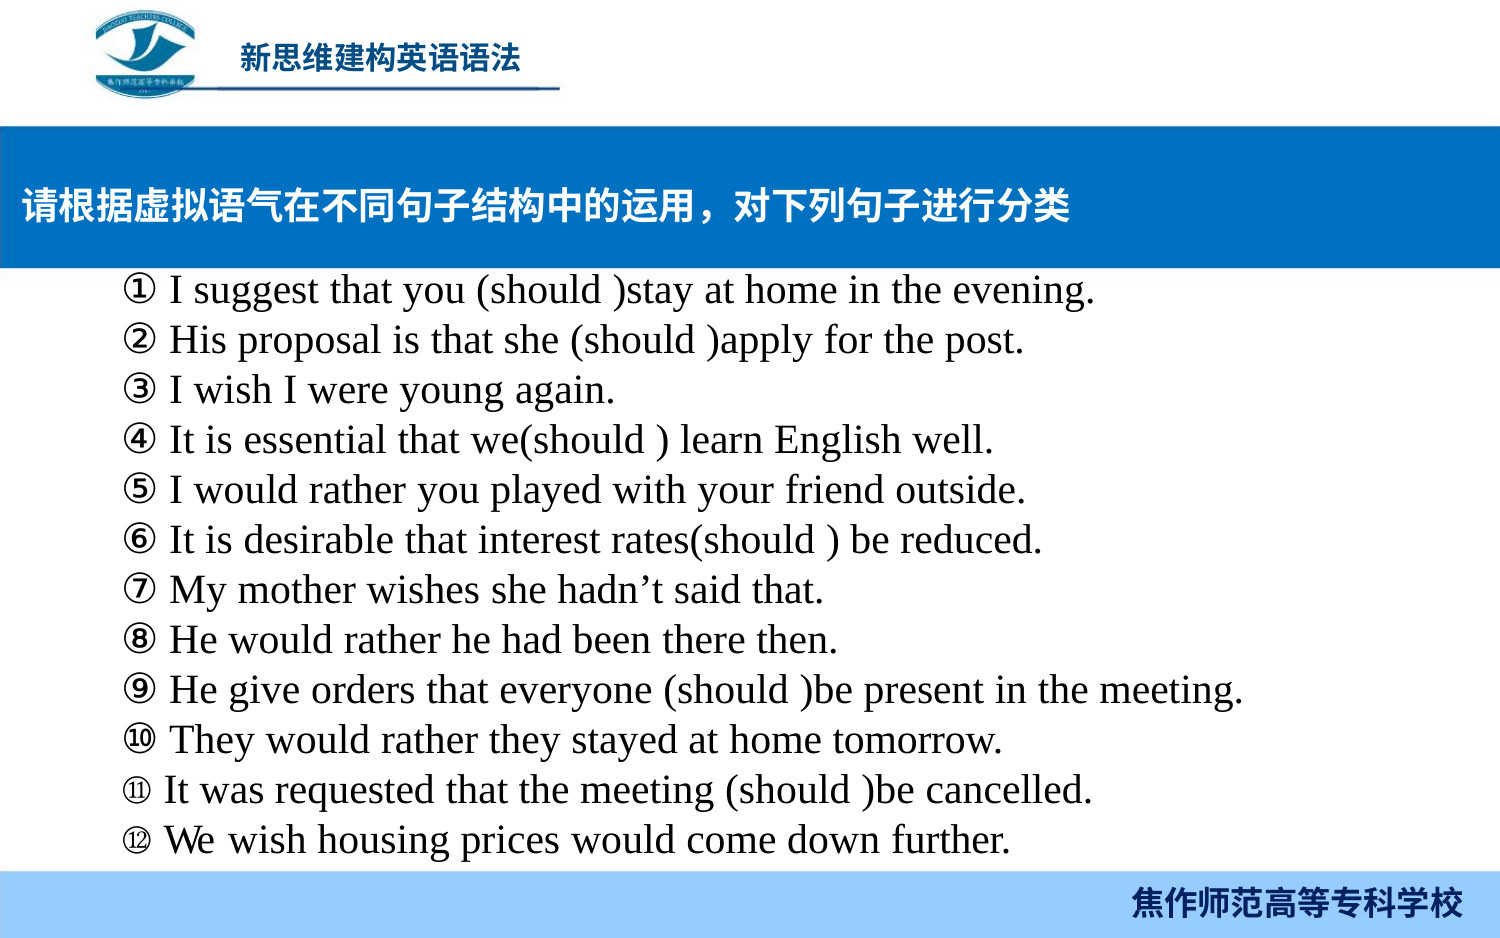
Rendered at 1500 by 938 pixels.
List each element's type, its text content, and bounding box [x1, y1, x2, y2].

text_box ④ It is essential that we(should ) learn English well. ⑤ I would rather you played with your friend outside. ⑥ It is desirable that interest rates(should ) be reduced. ⑦ My mother wishes she hadn’t said that. [121, 406, 1068, 612]
text_box [0, 0, 1500, 938]
text_box 新思维建构英语语法 [240, 34, 547, 76]
text_box ⑨ He give orders that everyone (should )be present in the meeting. ⑩ They would rather they stayed at home tomorrow. ⑪ It was requested that the meeting (should )be cancelled. ⑫ We wish housing prices would come down further. [121, 656, 1267, 863]
text_box ① I suggest that you (should )stay at home in the evening. ② His proposal is that she (should )apply for the post. ③ I wish I were young again. [121, 257, 1120, 412]
text_box 请根据虚拟语气在不同句子结构中的运用，对下列句子进行分类 [21, 177, 1096, 228]
text_box ⑧ He would rather he had been there then. [121, 606, 865, 656]
text_box 焦作师范高等专科学校 [1131, 878, 1489, 923]
